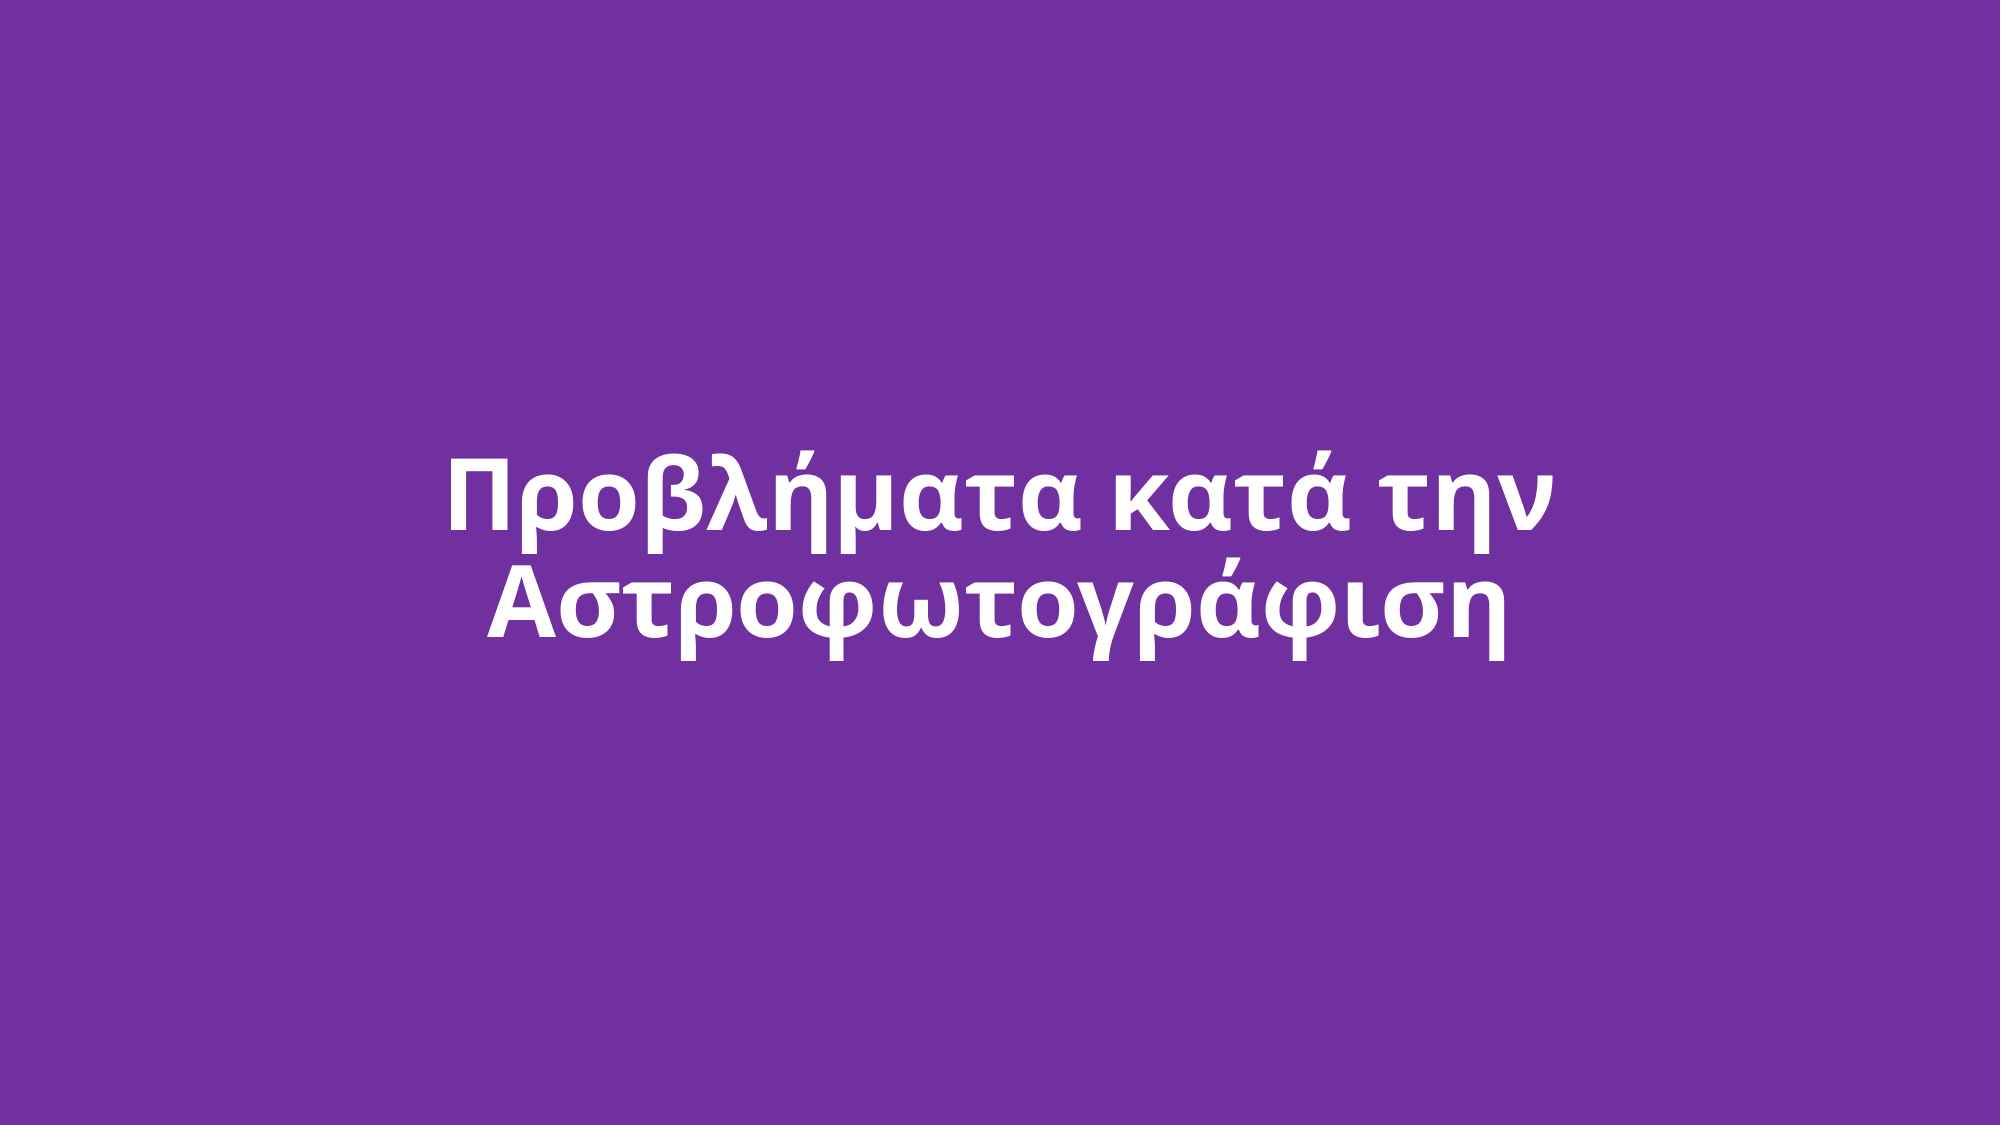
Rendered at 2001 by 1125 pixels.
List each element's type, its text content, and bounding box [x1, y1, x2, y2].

title Προβλήματα κατά την Αστροφωτογράφιση [0, 442, 2000, 661]
